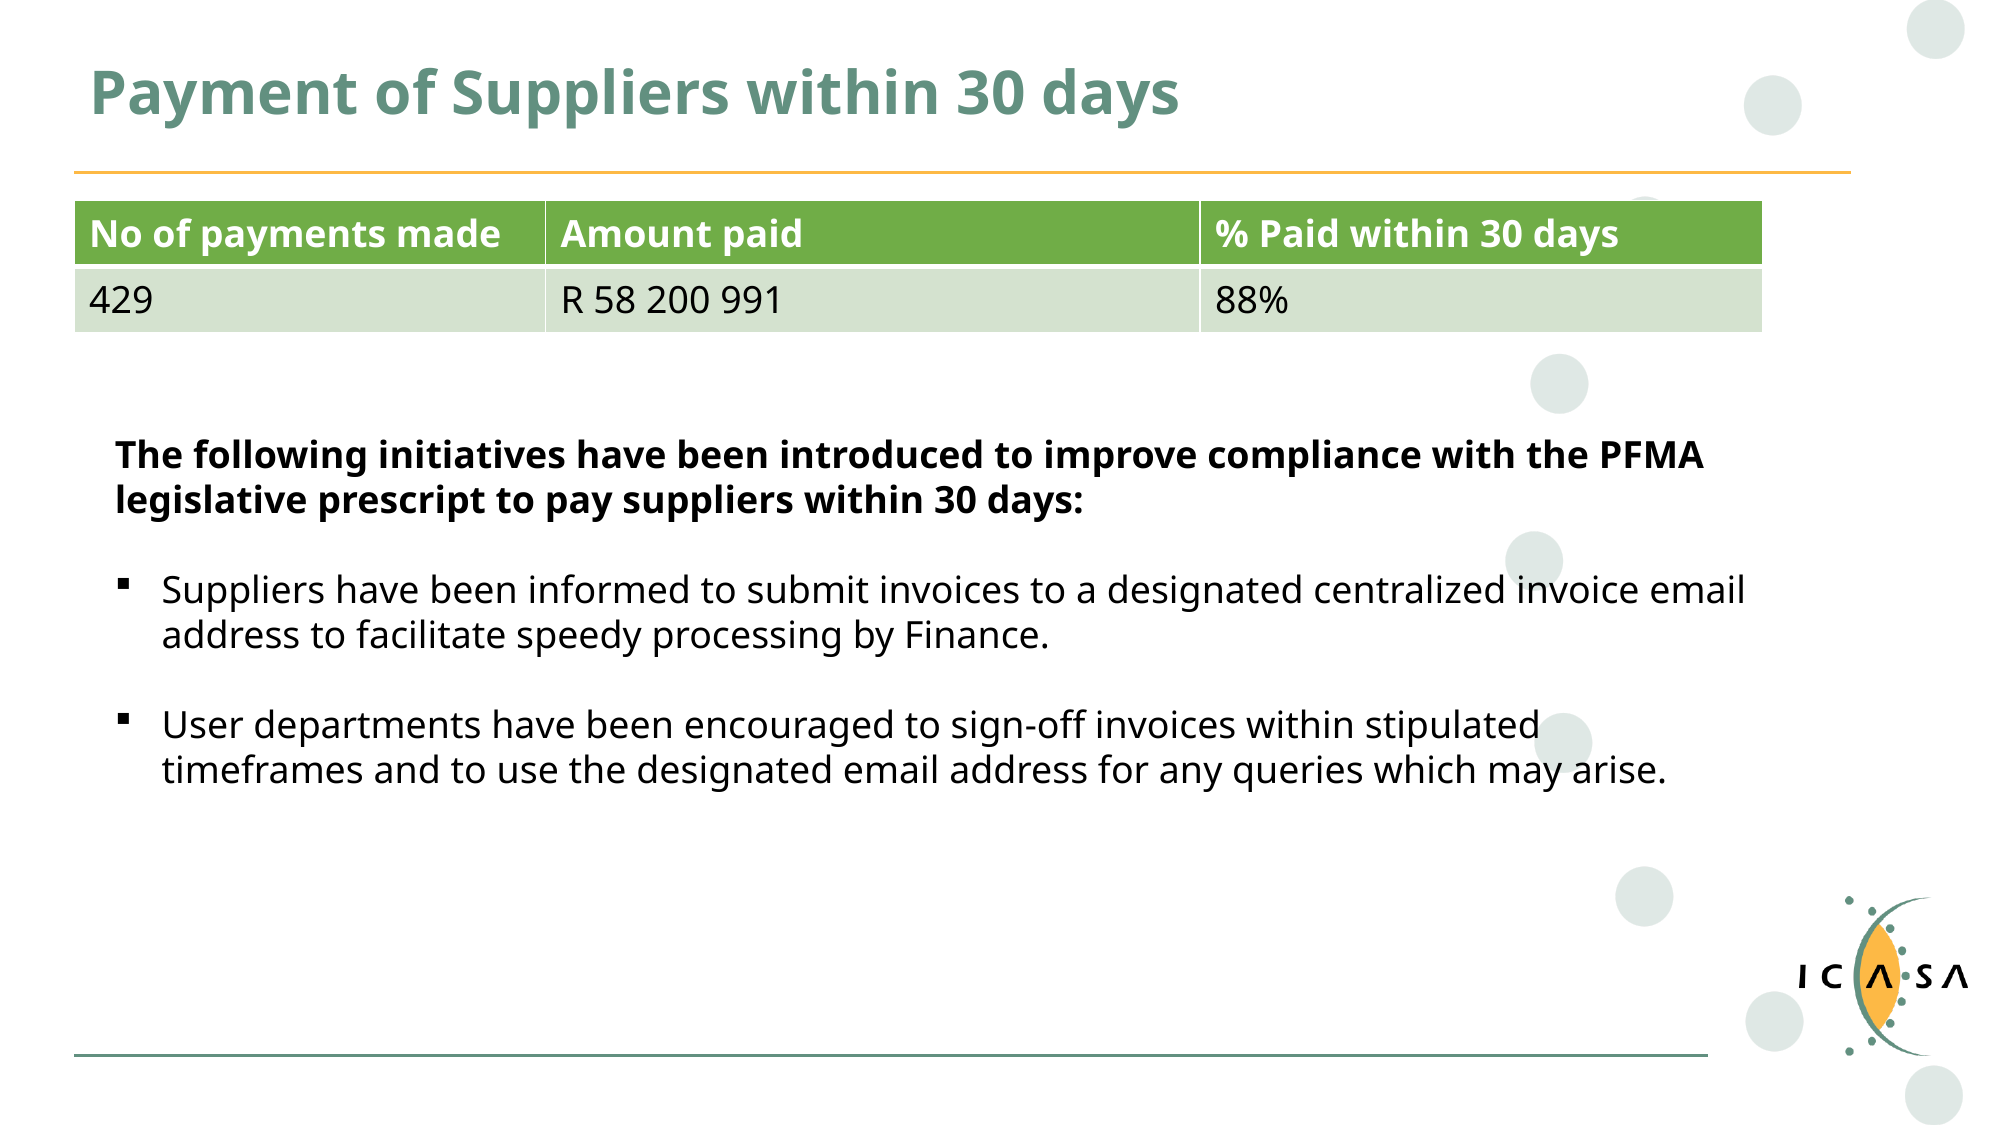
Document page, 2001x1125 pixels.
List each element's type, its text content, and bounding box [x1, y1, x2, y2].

table_header % Paid within 30 days [1201, 201, 1762, 264]
title Payment of Suppliers within 30 days [74, 47, 1800, 143]
picture [1799, 896, 1968, 1056]
table_cell 88% [1201, 269, 1762, 332]
text_box The following initiatives have been introduced to improve compliance with the PFMA legislative prescript to pay suppliers within 30 days: Suppliers have been informed to submit invoices to a designated centralized invoice email address to facilitate speedy processing by Finance. User departments have been encouraged to sign-off invoices within stipulated timeframes and to use the designated email address for any queries which may arise. [99, 423, 1764, 799]
table_header No of payments made [75, 201, 545, 264]
table_cell R 58 200 991 [546, 269, 1199, 332]
table_header Amount paid [546, 201, 1199, 264]
table_cell 429 [75, 269, 545, 332]
